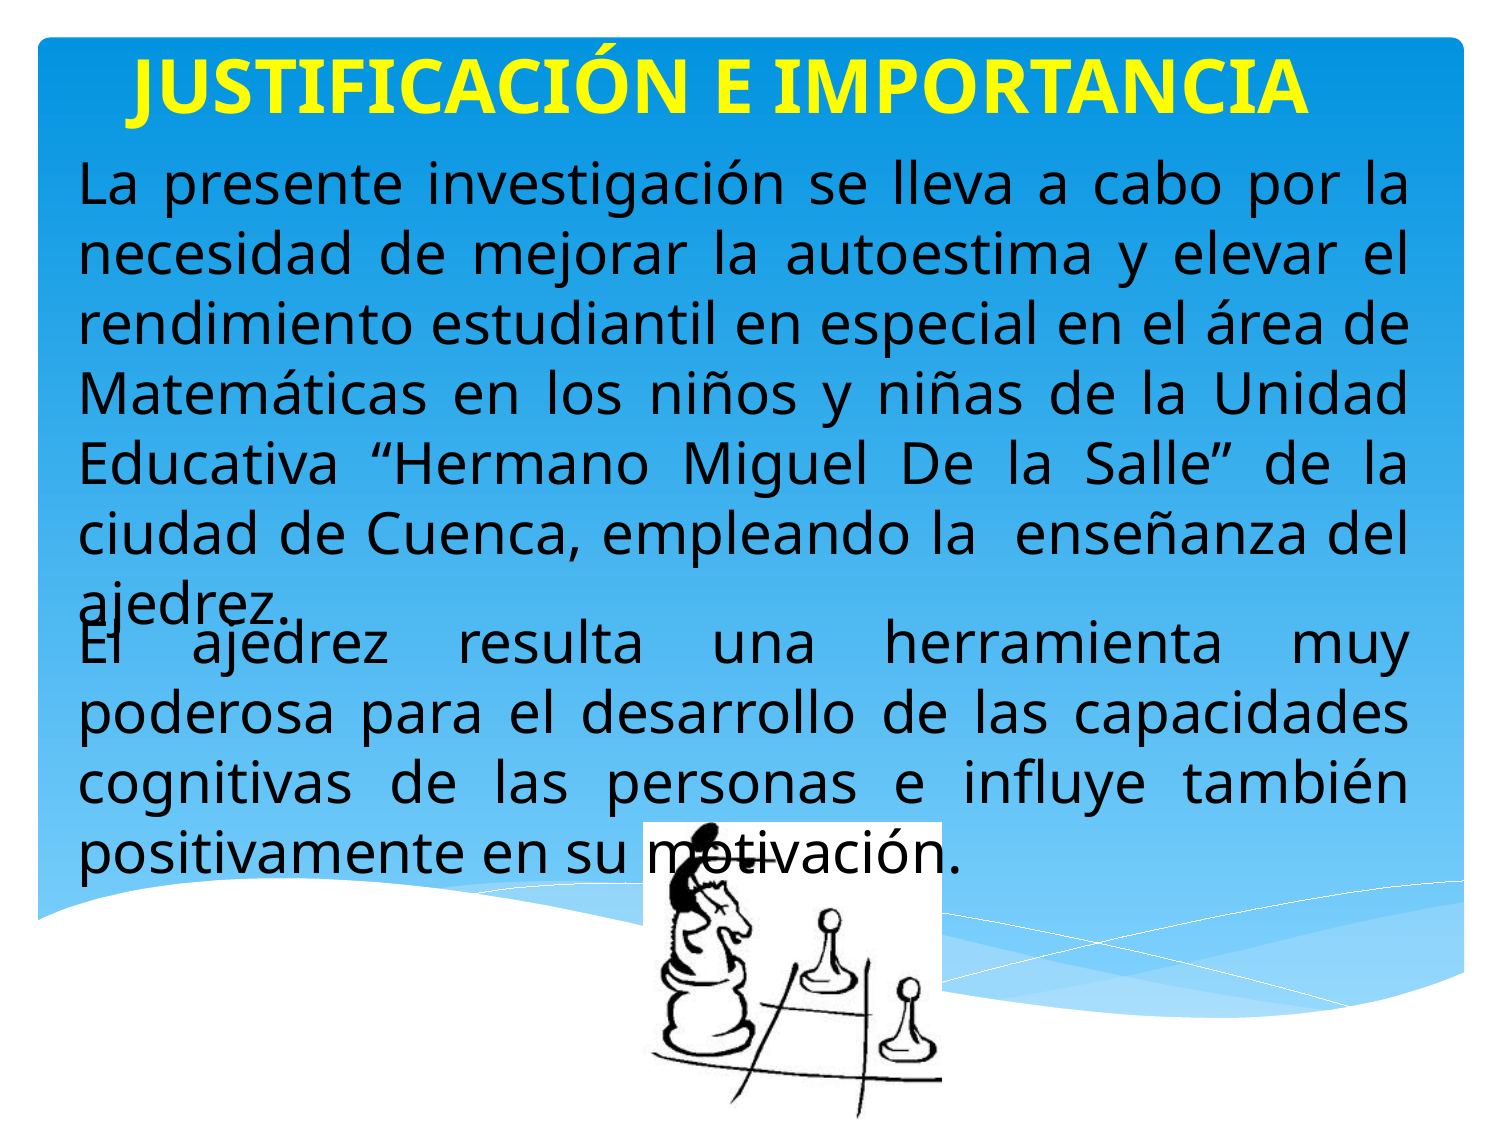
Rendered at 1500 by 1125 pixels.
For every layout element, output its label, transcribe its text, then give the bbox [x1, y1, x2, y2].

picture [643, 822, 942, 1119]
text_box JUSTIFICACIÓN E IMPORTANCIA [53, 30, 1388, 136]
text_box La presente investigación se lleva a cabo por la necesidad de mejorar la autoestima y elevar el rendimiento estudiantil en especial en el área de Matemáticas en los niños y niñas de la Unidad Educativa “Hermano Miguel De la Salle” de la ciudad de Cuenca, empleando la enseñanza del ajedrez. [77, 138, 1422, 587]
text_box El ajedrez resulta una herramienta muy poderosa para el desarrollo de las capacidades cognitivas de las personas e influye también positivamente en su motivación. [77, 597, 1422, 894]
